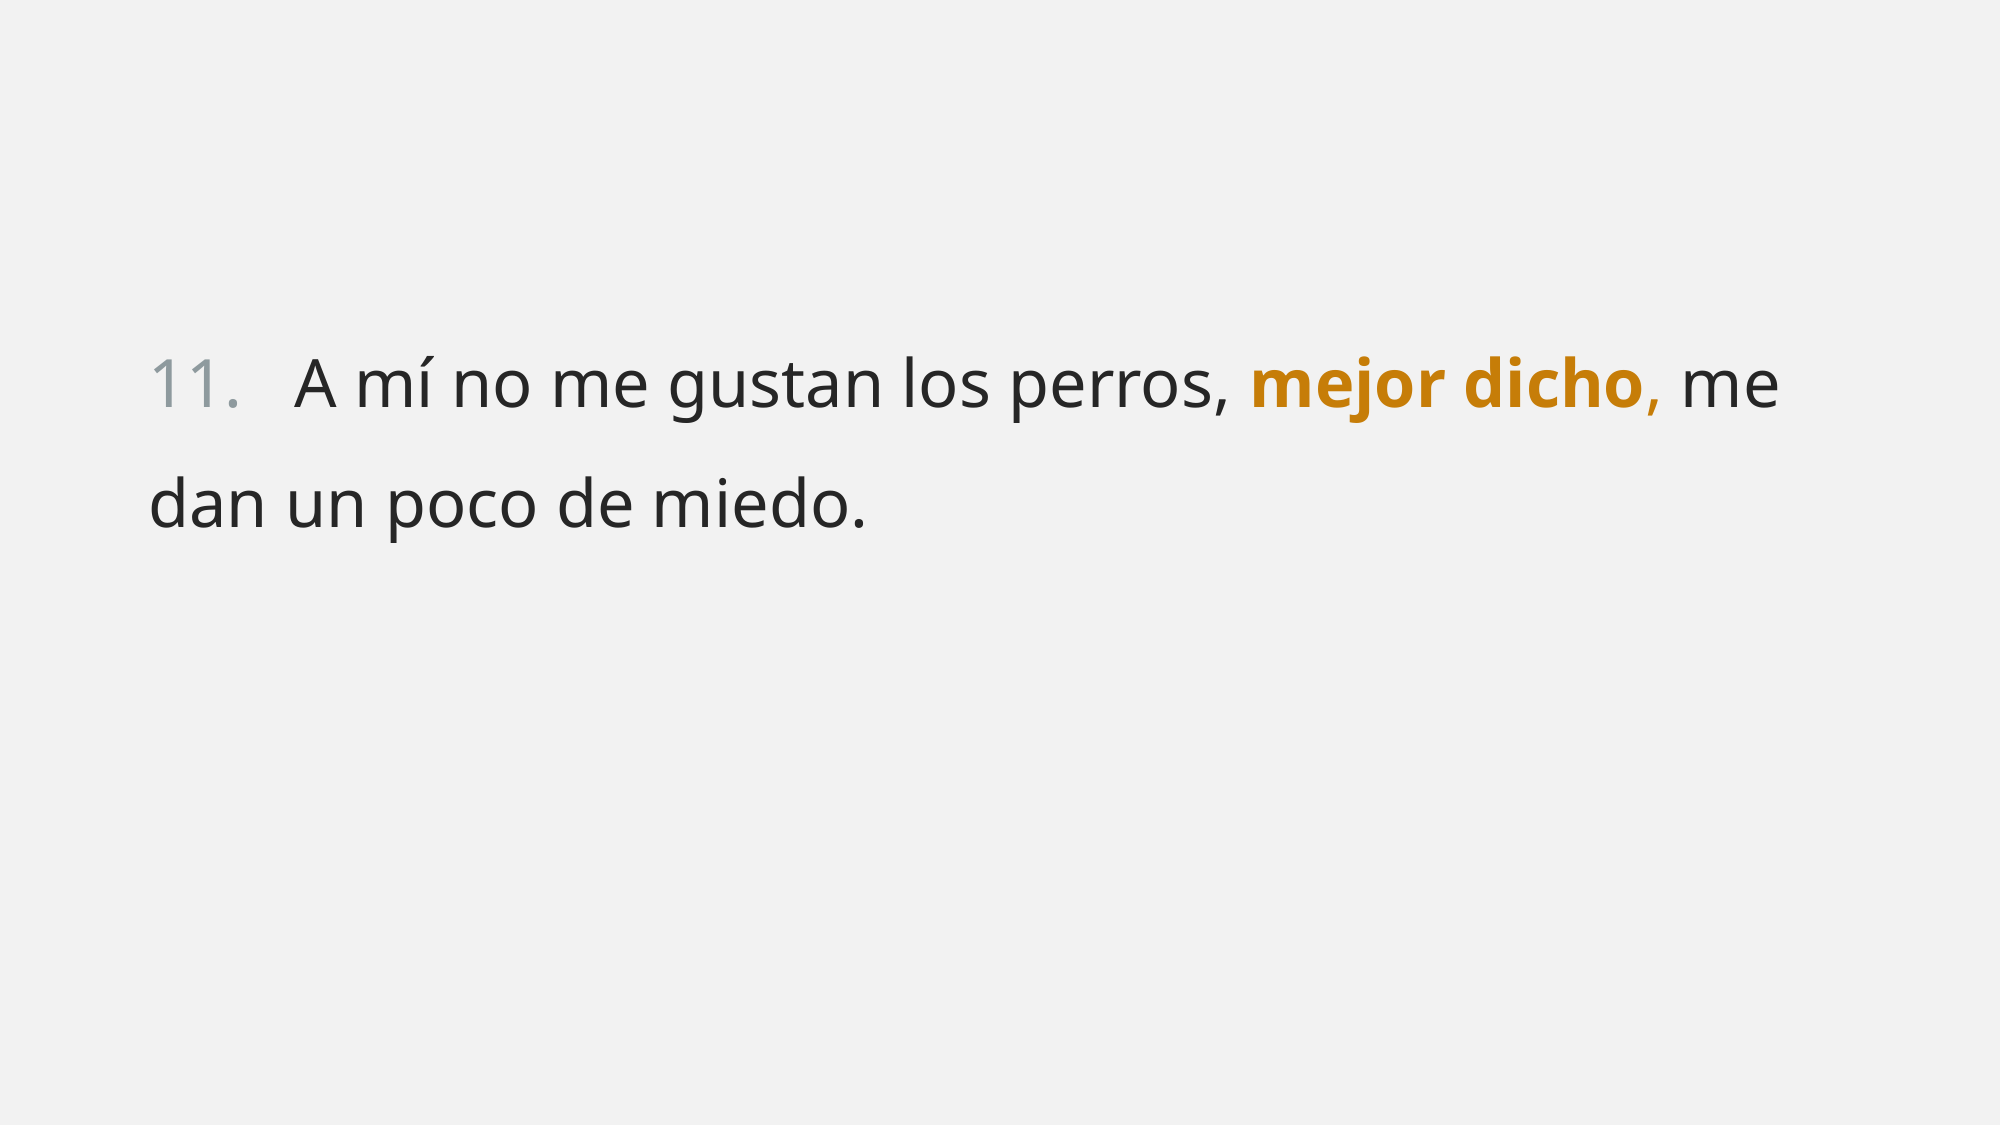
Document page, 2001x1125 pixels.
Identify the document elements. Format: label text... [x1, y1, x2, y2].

list 11. A mí no me gustan los perros, mejor dicho, me dan un poco de miedo. [133, 292, 1866, 996]
